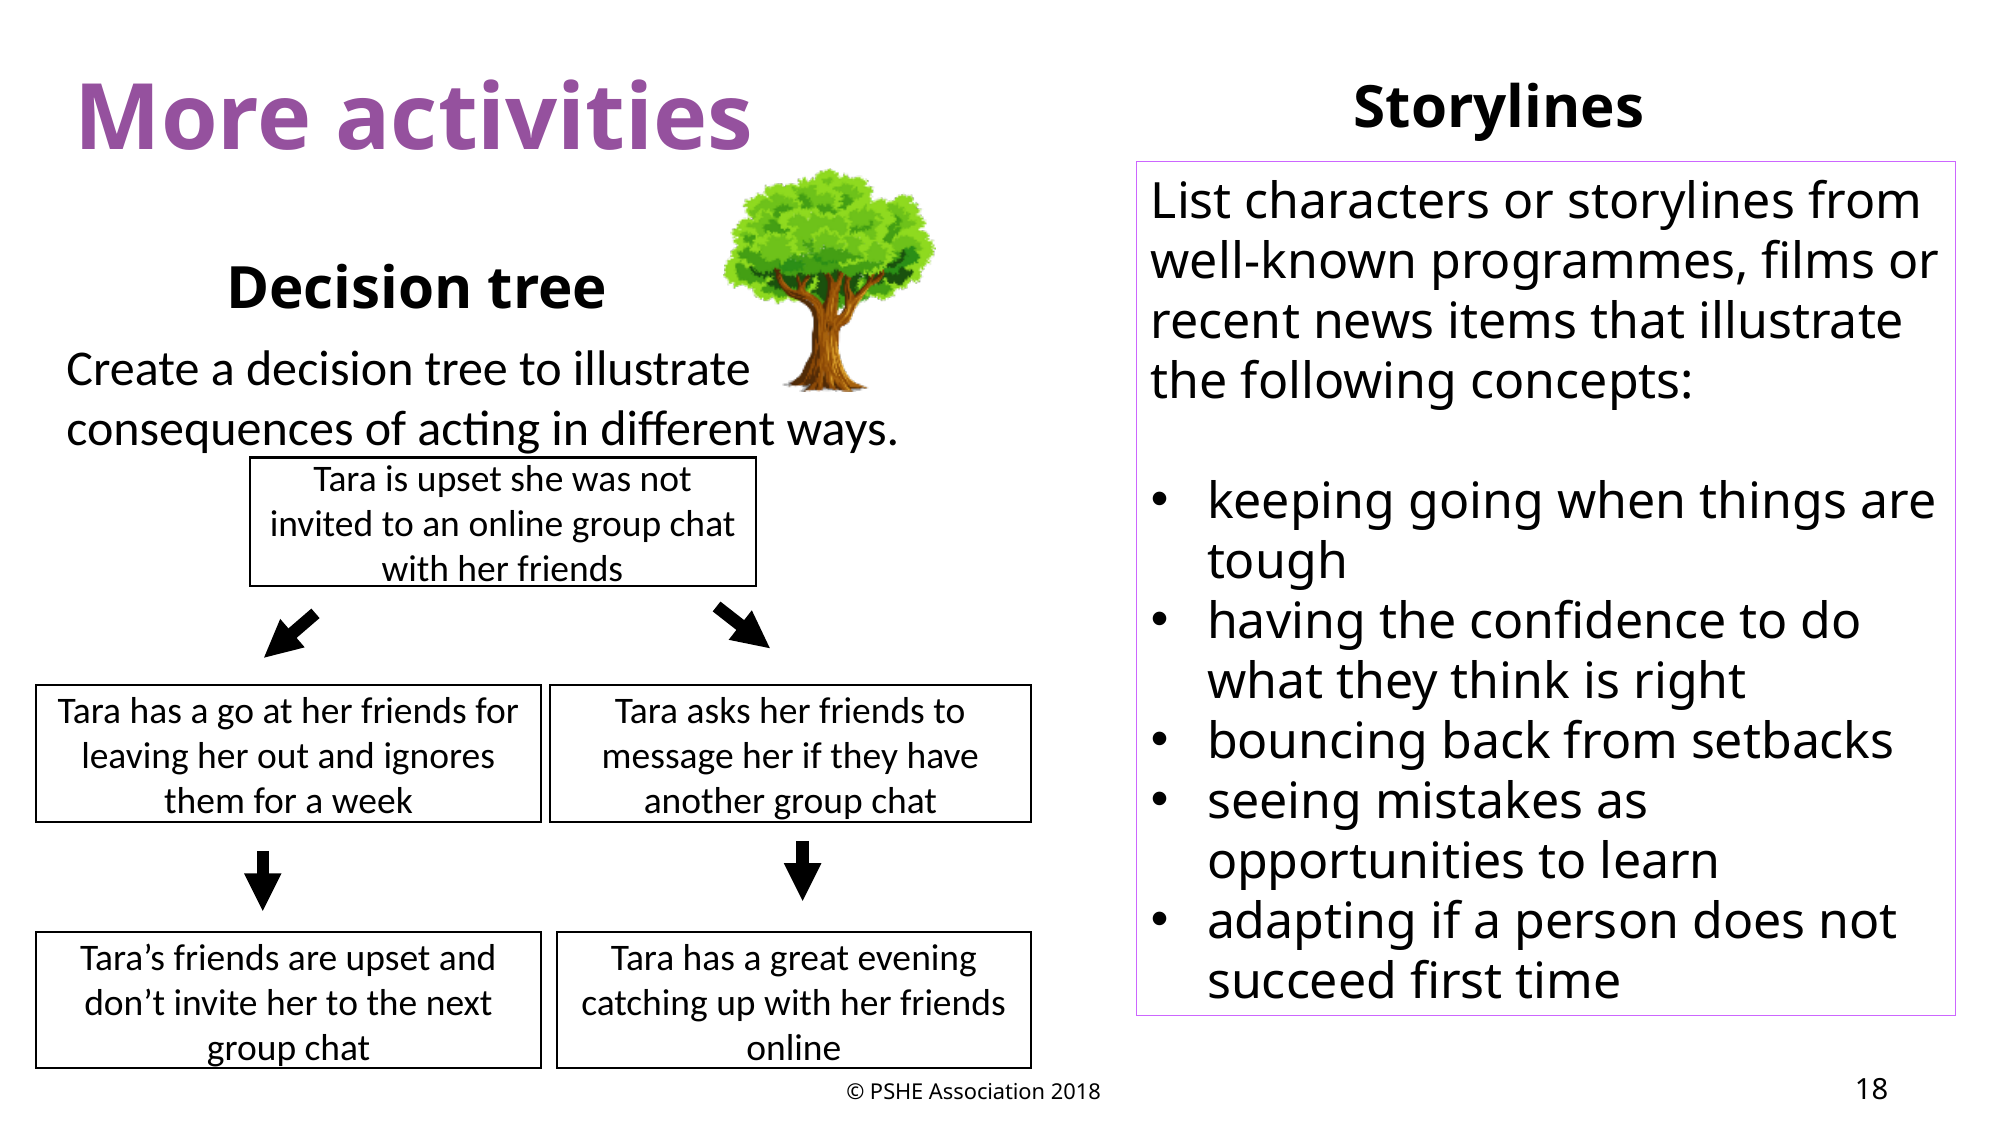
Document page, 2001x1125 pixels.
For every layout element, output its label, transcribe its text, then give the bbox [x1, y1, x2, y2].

slide_number 18 [1840, 1062, 1946, 1123]
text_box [264, 613, 316, 658]
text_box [716, 606, 770, 649]
text_box More activities [59, 50, 1818, 175]
picture [723, 168, 936, 392]
text_box Tara has a great evening catching up with her friends online [556, 931, 1032, 1069]
text_box Create a decision tree to illustrate consequences of acting in different ways. [51, 328, 1032, 463]
text_box Storylines [1121, 62, 1877, 147]
text_box Tara is upset she was not invited to an online group chat with her friends [249, 456, 757, 587]
footer © PSHE Association 2018 [0, 1057, 2000, 1118]
text_box List characters or storylines from well-known programmes, films or recent news items that illustrate the following concepts: keeping going when things are tough having the confidence to do what they think is right bouncing back from setbacks seeing mistakes as opportunities to learn adapting if a person does not succeed first time [1136, 161, 1956, 1016]
text_box Tara has a go at her friends for leaving her out and ignores them for a week [35, 684, 542, 823]
text_box Tara asks her friends to message her if they have another group chat [549, 684, 1032, 823]
text_box Tara’s friends are upset and don’t invite her to the next group chat [35, 931, 542, 1069]
text_box Decision tree [39, 242, 723, 328]
